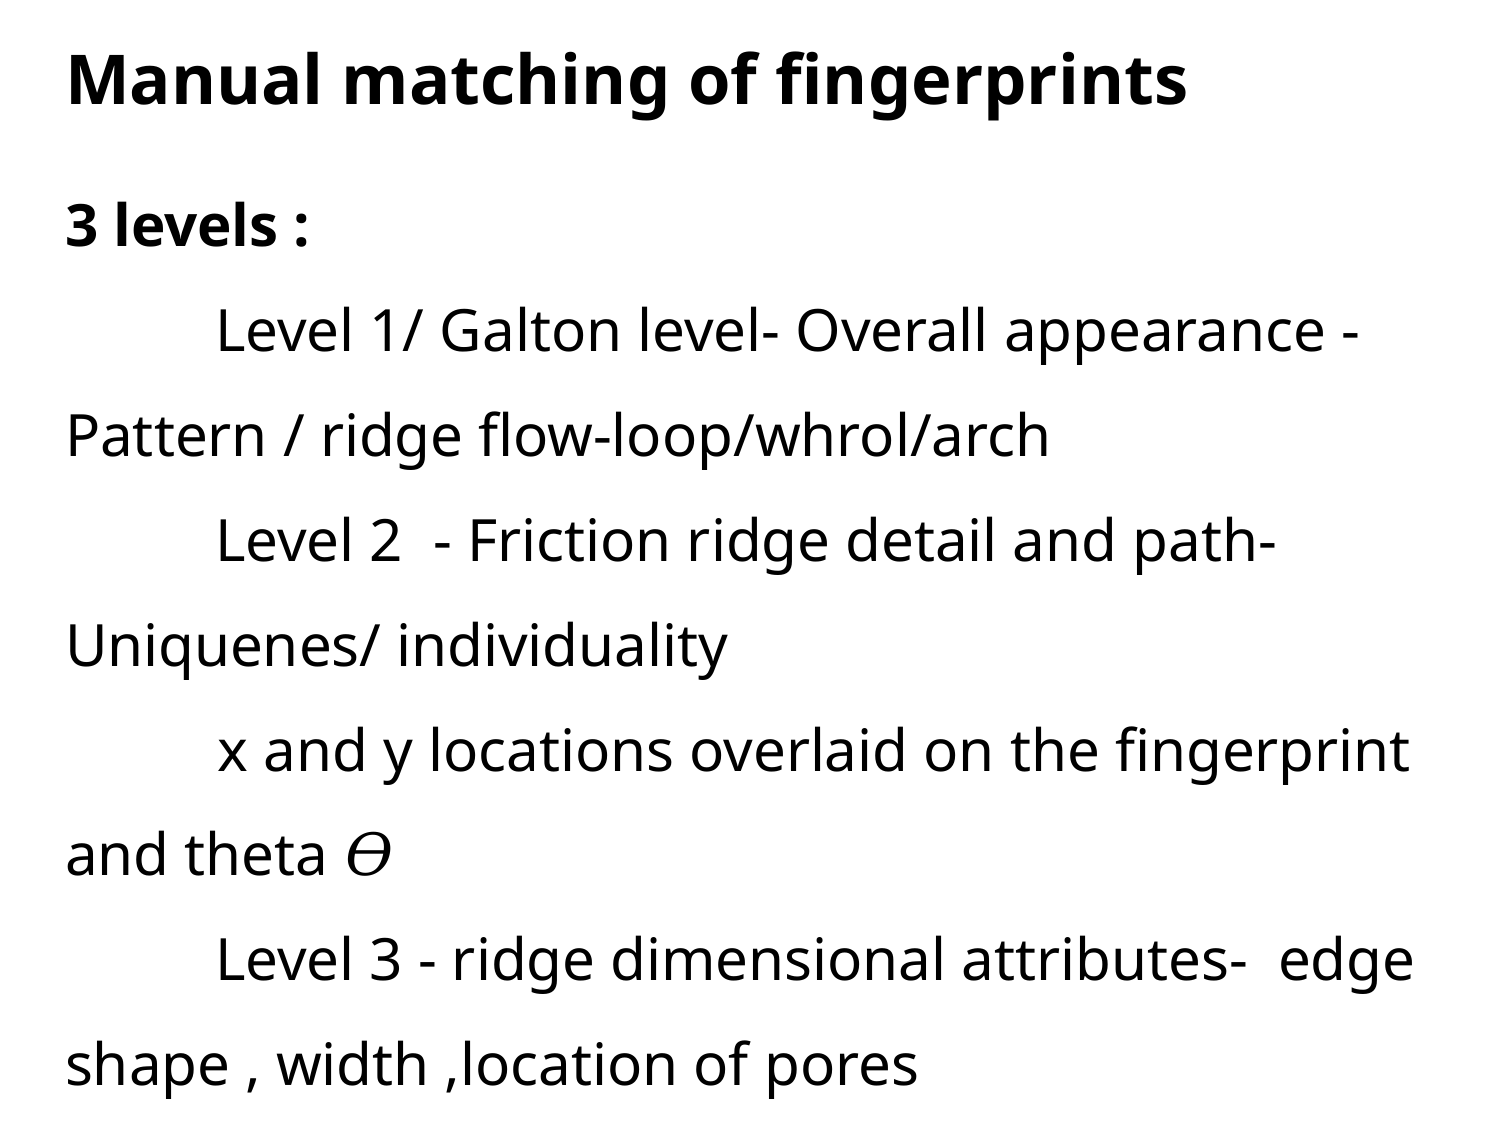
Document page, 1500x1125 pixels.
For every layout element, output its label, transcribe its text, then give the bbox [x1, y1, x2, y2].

text_box Manual matching of fingerprints 3 levels : Level 1/ Galton level- Overall appearance -Pattern / ridge flow-loop/whrol/arch Level 2 - Friction ridge detail and path-Uniquenes/ individuality x and y locations overlaid on the fingerprint and theta 𝛳 Level 3 - ridge dimensional attributes- edge shape , width ,location of pores [49, 20, 1475, 1064]
